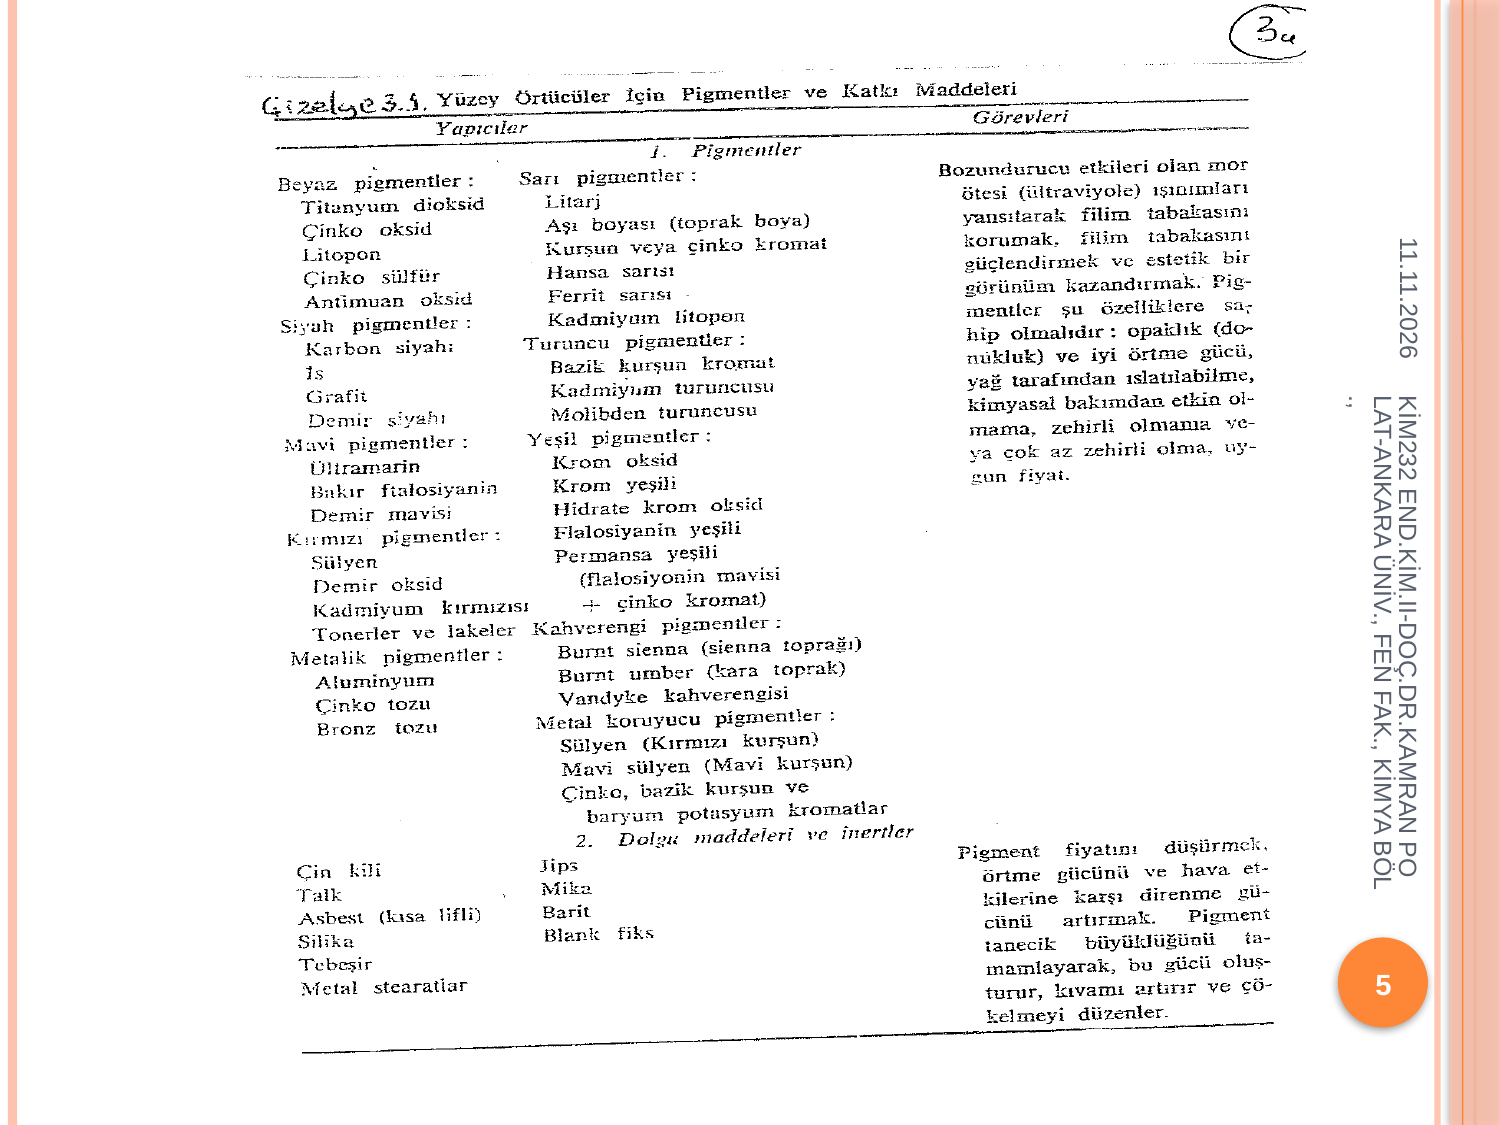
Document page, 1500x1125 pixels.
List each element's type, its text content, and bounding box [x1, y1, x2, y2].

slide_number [1378, 43, 1442, 374]
slide_number 5 [1333, 940, 1434, 1027]
picture [241, 0, 1307, 1071]
footer KİM232 END.KİM.II-DOÇ.DR.KAMRAN POLAT-ANKARA ÜNİV., FEN FAK., KİMYA BÖL., [1379, 380, 1440, 906]
